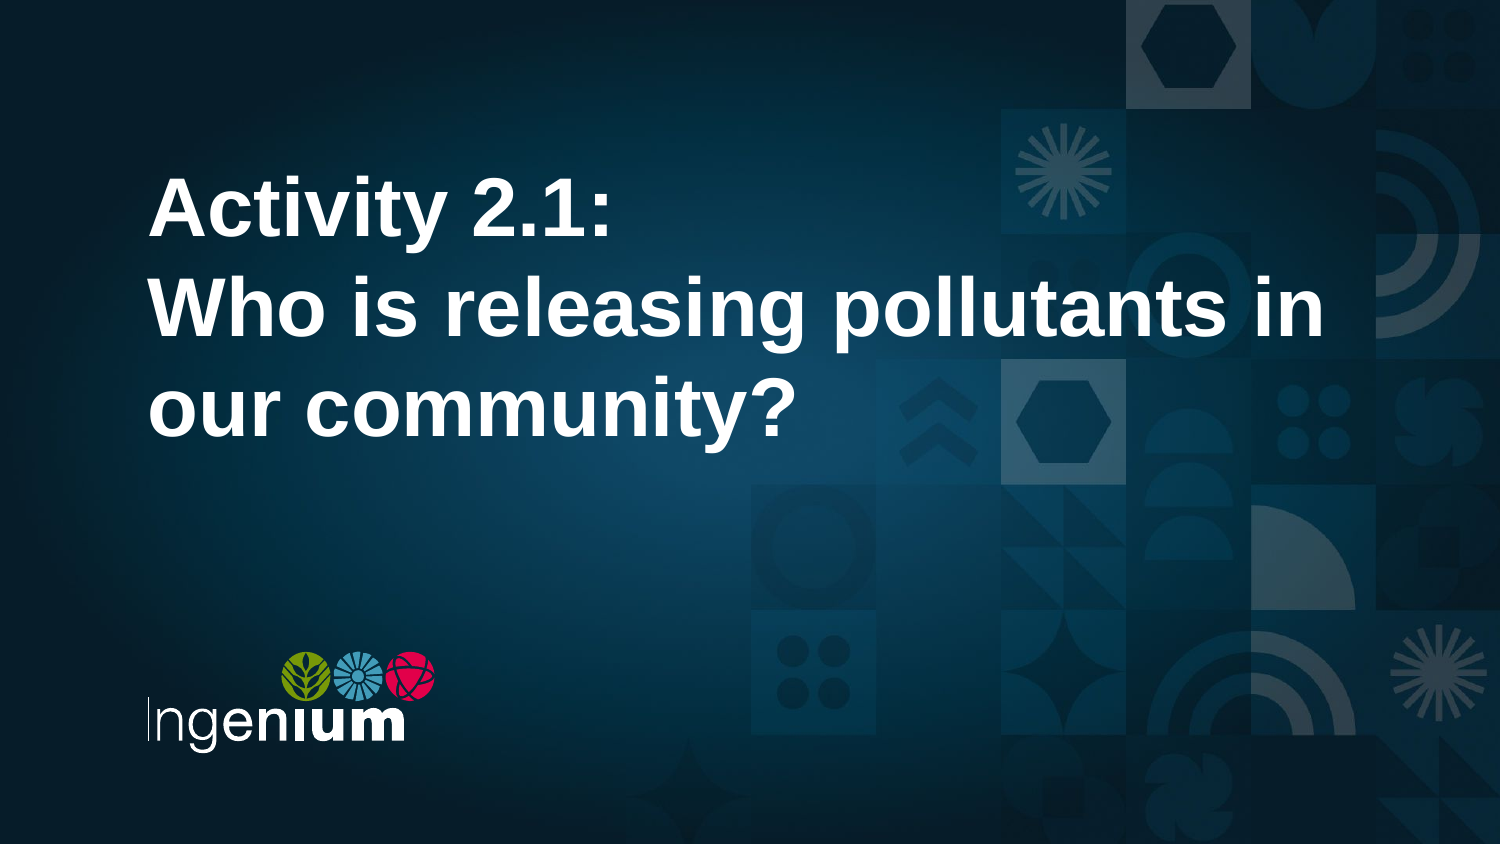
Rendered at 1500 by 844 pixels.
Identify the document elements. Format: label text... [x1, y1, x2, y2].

title Activity 2.1: Who is releasing pollutants in our community? [147, 153, 1372, 558]
picture [0, 0, 1500, 844]
